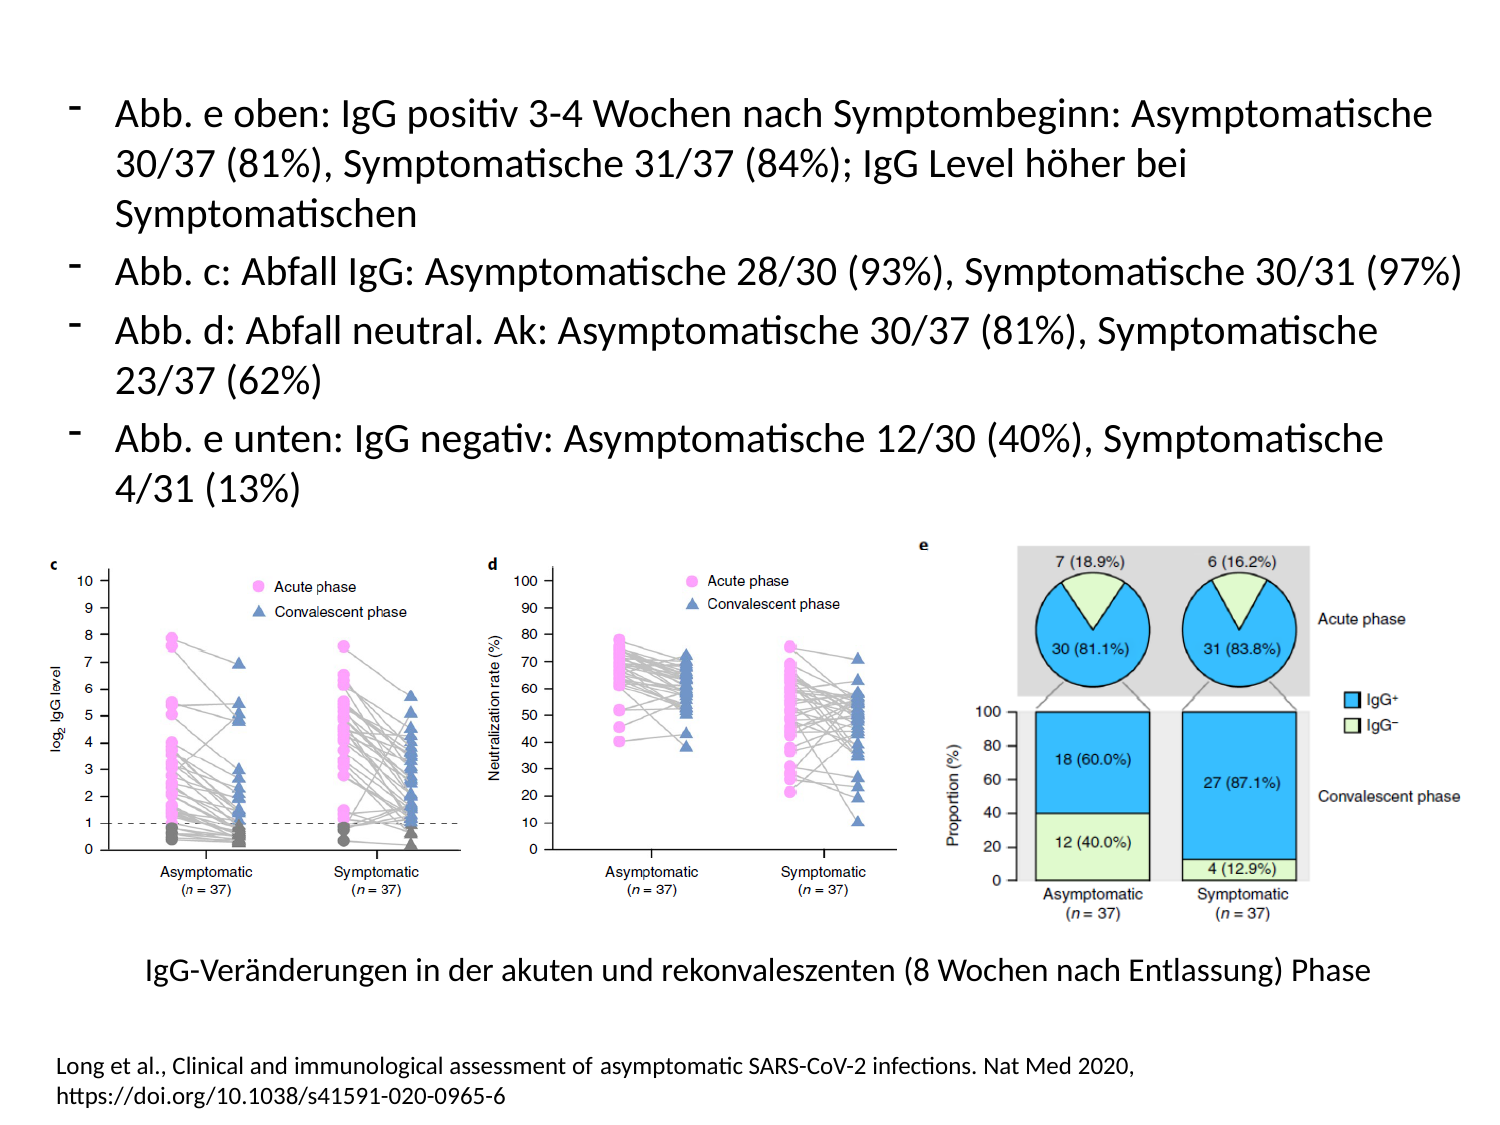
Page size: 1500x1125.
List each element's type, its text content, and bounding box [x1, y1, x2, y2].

text_box Long et al., Clinical and immunological assessment of asymptomatic SARS-CoV-2 infections. Nat Med 2020, https://doi.org/10.1038/s41591-020-0965-6 [41, 1041, 1464, 1117]
picture [9, 523, 1483, 934]
text_box Abb. e oben: IgG positiv 3-4 Wochen nach Symptombeginn: Asymptomatische 30/37 (81%), Symptomatische 31/37 (84%); IgG Level höher bei Symptomatischen Abb. c: Abfall IgG: Asymptomatische 28/30 (93%), Symptomatische 30/31 (97%) Abb. d: Abfall neutral. Ak: Asymptomatische 30/37 (81%), Symptomatische 23/37 (62%) Abb. e unten: IgG negativ: Asymptomatische 12/30 (40%), Symptomatische 4/31 (13%) [53, 78, 1483, 492]
subtitle IgG-Veränderungen in der akuten und rekonvaleszenten (8 Wochen nach Entlassung) Phase [23, 940, 1495, 1024]
